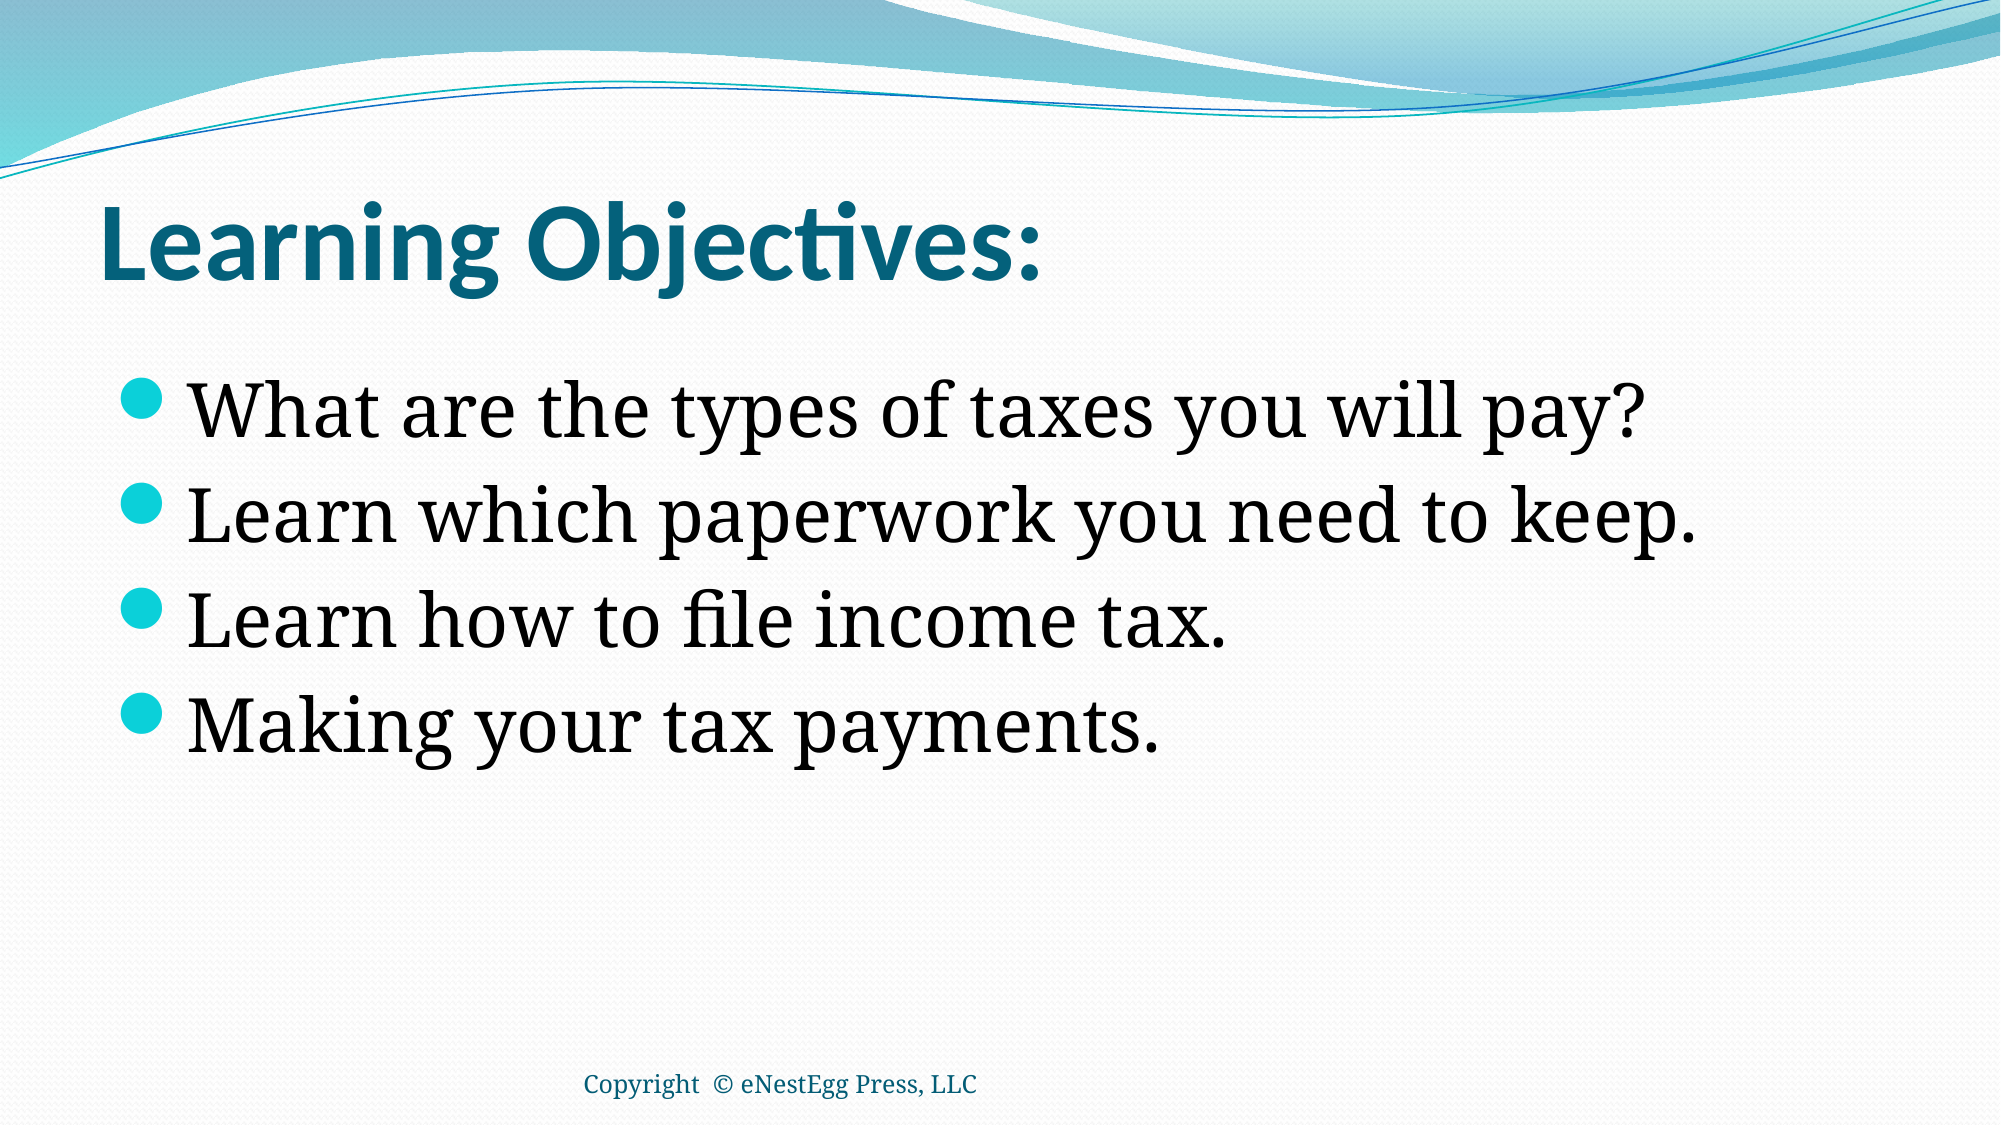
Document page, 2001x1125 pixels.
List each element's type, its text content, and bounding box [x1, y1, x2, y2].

title Learning Objectives: [99, 115, 1900, 303]
list What are the types of taxes you will pay? Learn which paperwork you need to keep. Learn how to file income tax. Making your tax payments. [99, 354, 1900, 1038]
footer Copyright © eNestEgg Press, LLC [583, 1042, 1317, 1103]
